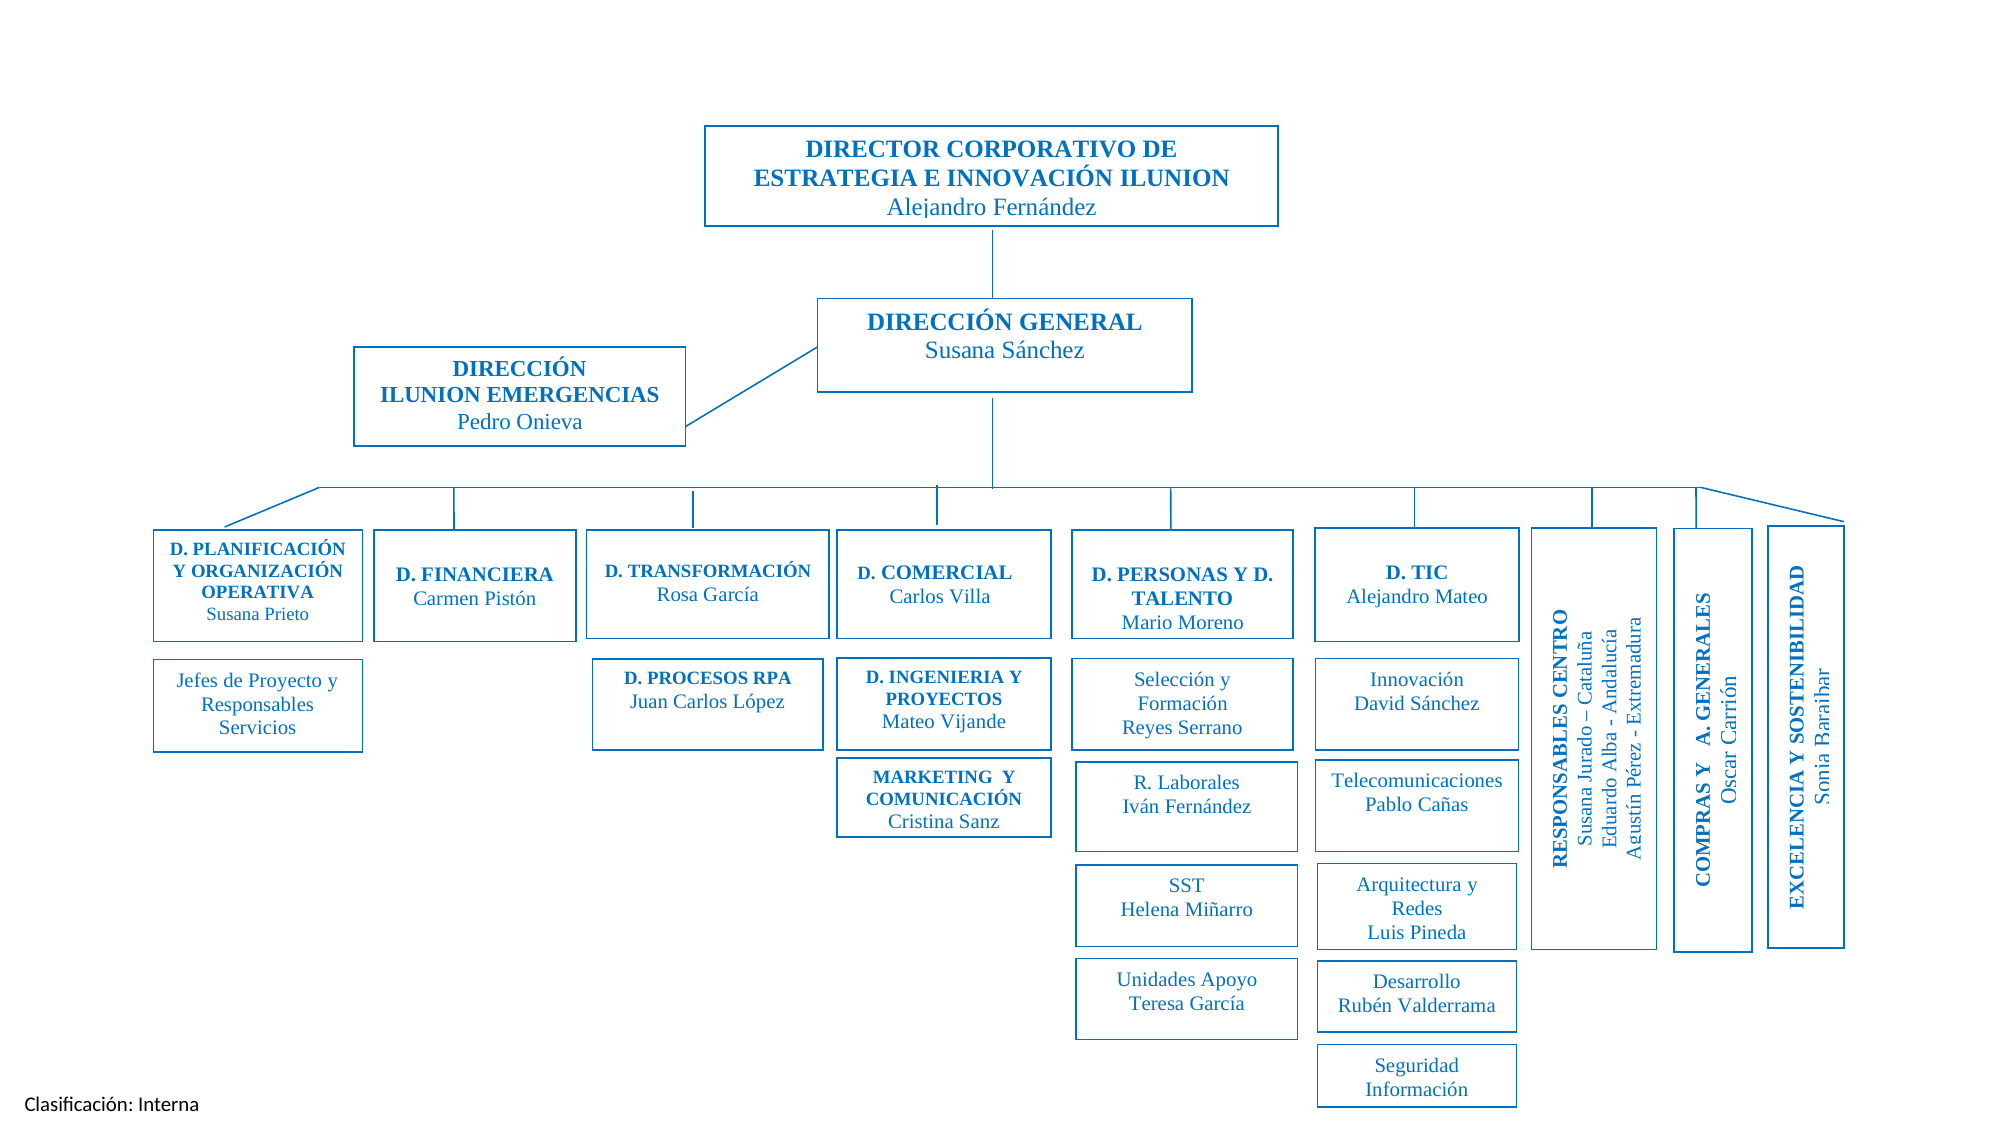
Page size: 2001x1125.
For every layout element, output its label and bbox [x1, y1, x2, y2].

picture [153, 113, 1847, 1109]
